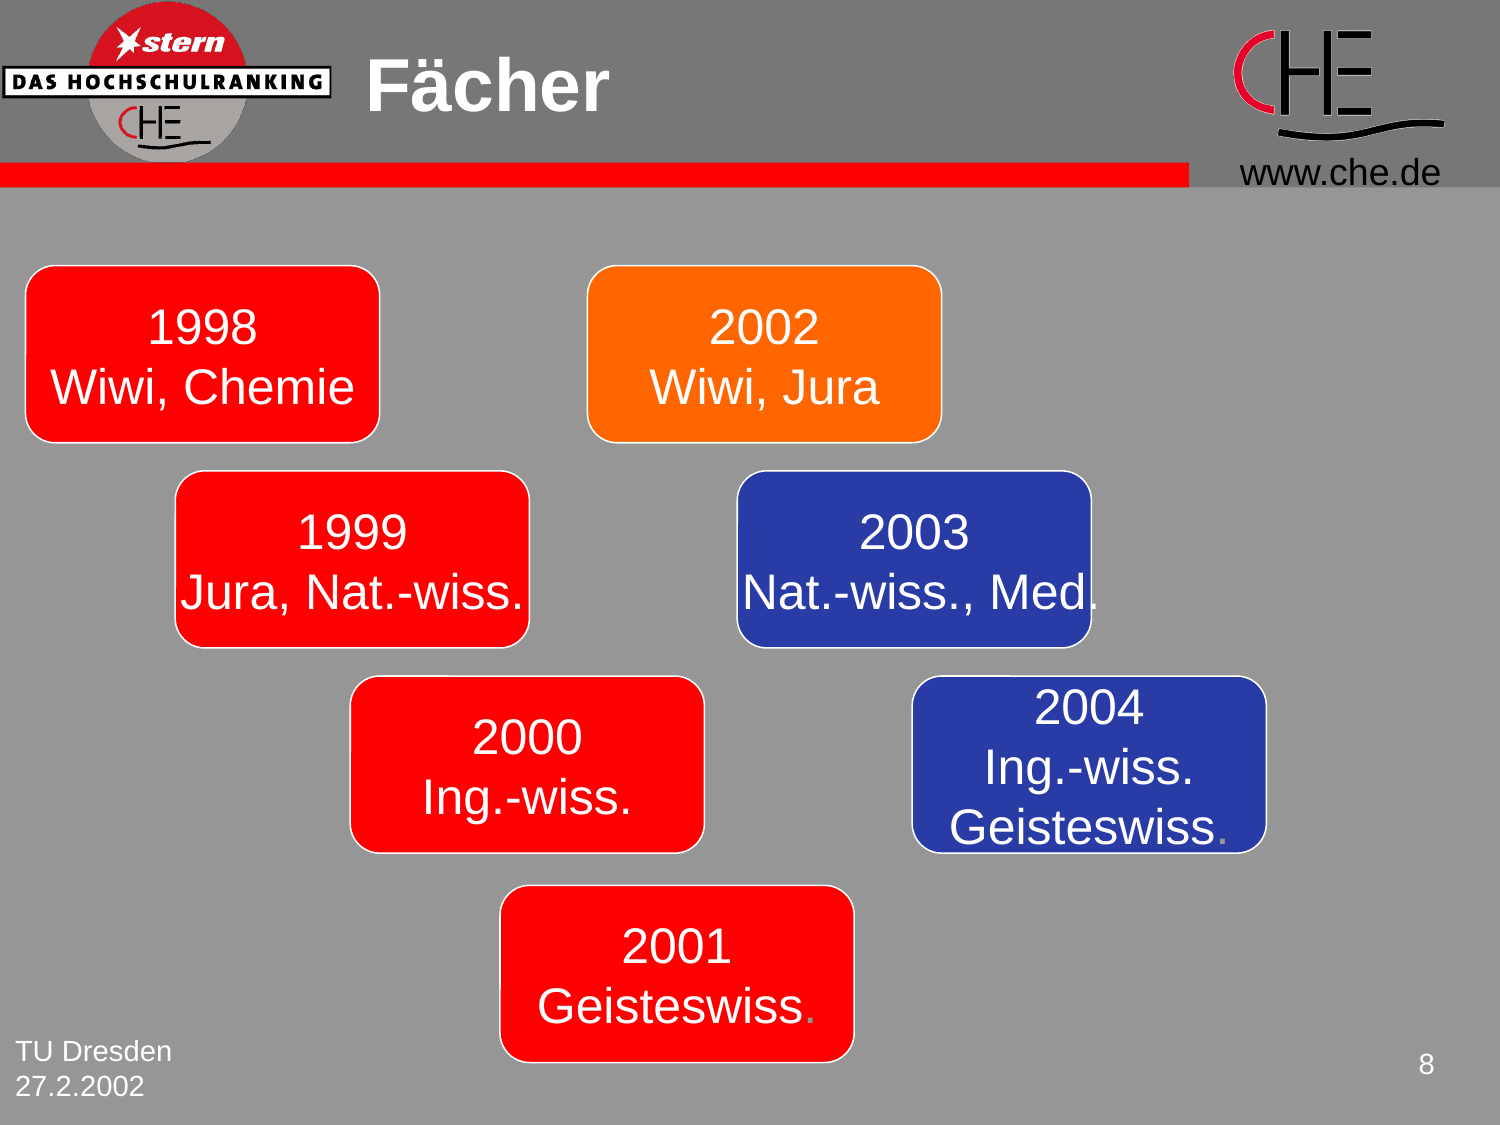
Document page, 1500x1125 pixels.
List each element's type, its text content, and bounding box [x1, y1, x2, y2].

text_box 2003 Nat.-wiss., Med. [737, 470, 1092, 648]
text_box [1262, 24, 1475, 100]
text_box 2001 Geisteswiss. [499, 885, 855, 1063]
picture [0, 0, 332, 163]
text_box 1999 Jura, Nat.-wiss. [175, 470, 530, 648]
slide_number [0, 1025, 313, 1100]
slide_number 8 [1362, 1037, 1450, 1100]
text_box 2002 Wiwi, Jura [587, 265, 942, 443]
title Fächer [350, 0, 1175, 163]
picture [1233, 27, 1446, 143]
text_box 2004 Ing.-wiss. Geisteswiss. [912, 676, 1267, 854]
text_box 2000 Ing.-wiss. [350, 676, 705, 854]
text_box 1998 Wiwi, Chemie [25, 265, 380, 443]
